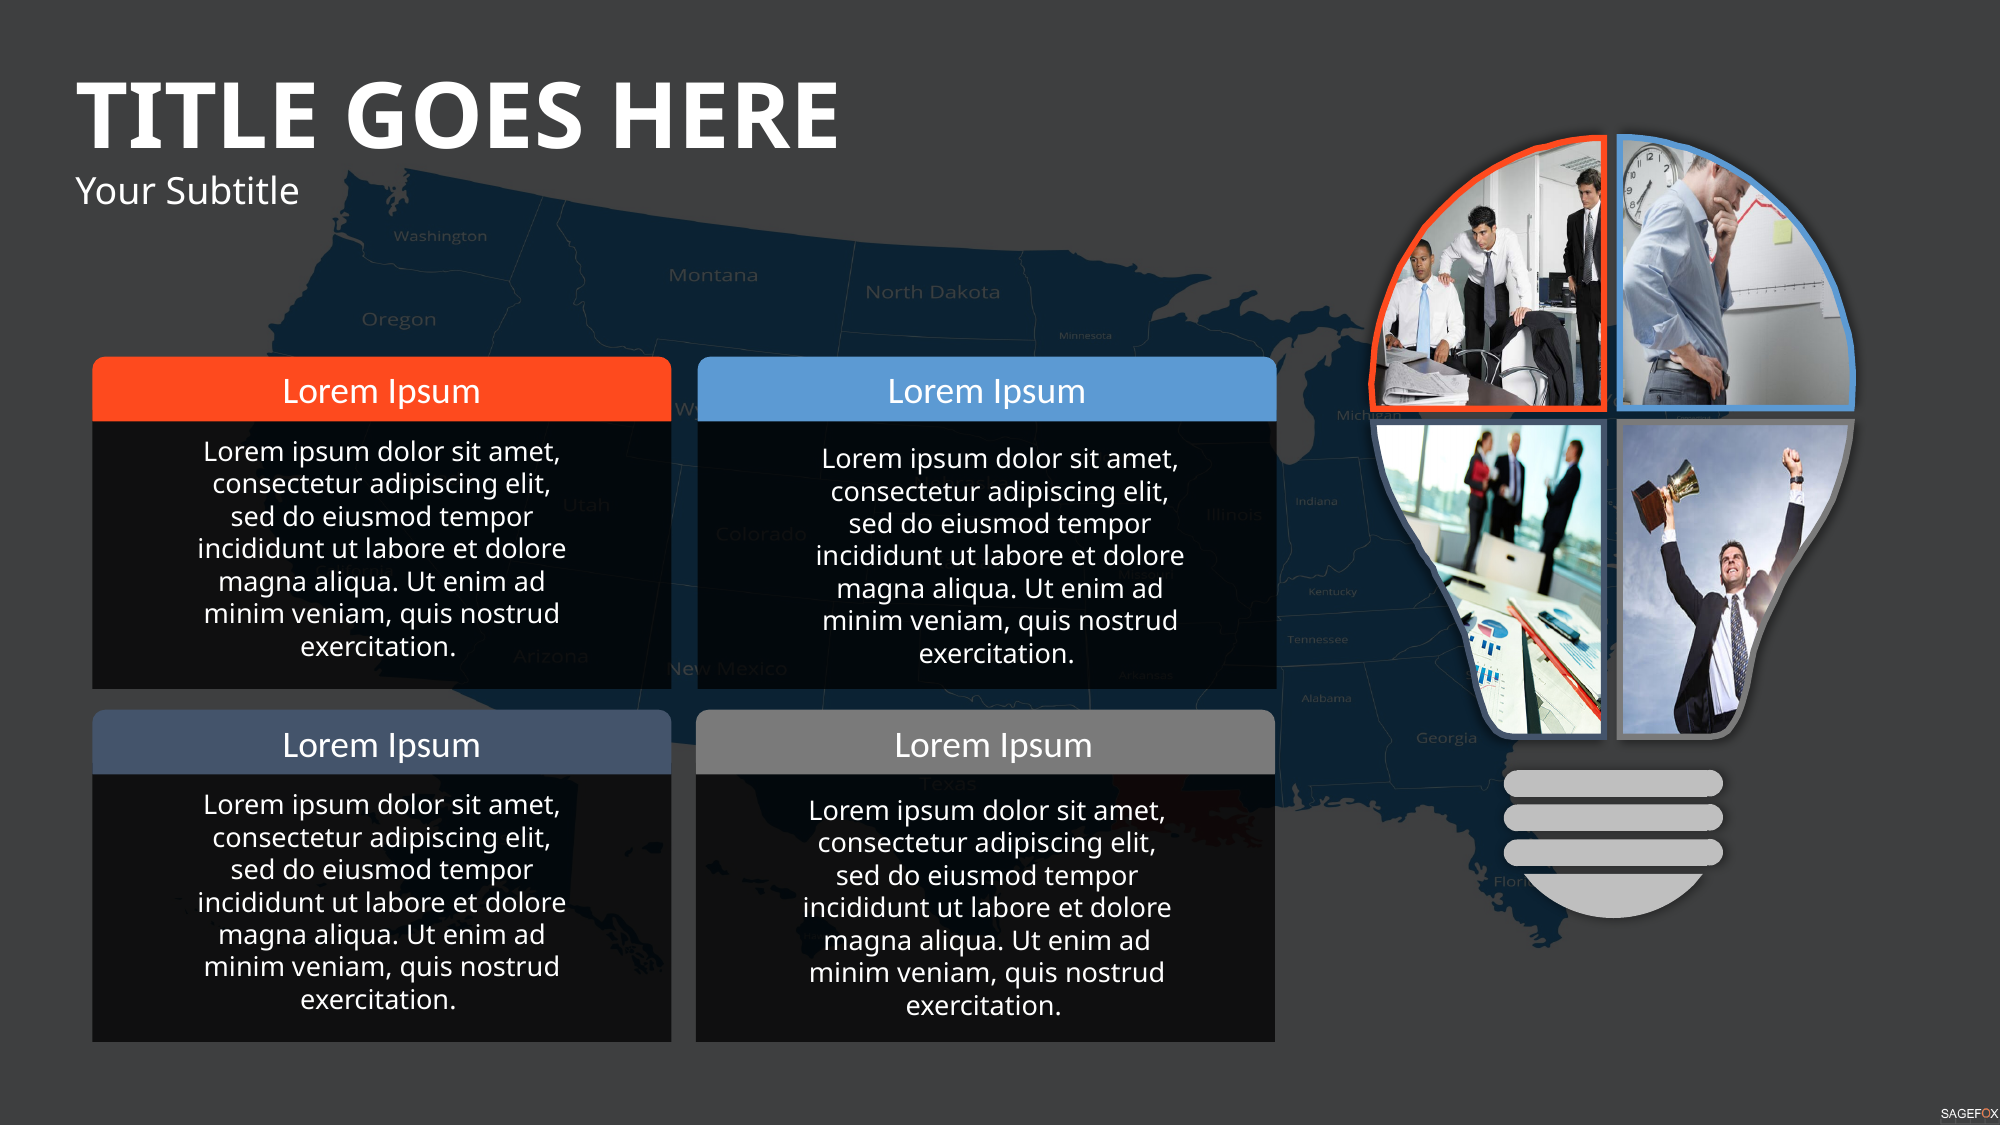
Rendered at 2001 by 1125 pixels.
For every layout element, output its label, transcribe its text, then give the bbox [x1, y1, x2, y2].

text_box Lorem Ipsum [696, 355, 1278, 423]
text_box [92, 409, 672, 689]
text_box [1372, 421, 1606, 738]
text_box [1618, 421, 1853, 738]
text_box [1502, 802, 1725, 833]
text_box [1502, 768, 1725, 799]
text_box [695, 762, 1275, 1043]
text_box [1618, 136, 1854, 410]
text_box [92, 762, 672, 1043]
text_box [697, 409, 1277, 689]
text_box Lorem Ipsum [694, 708, 1277, 776]
text_box Lorem Ipsum [91, 708, 673, 776]
text_box [1521, 872, 1706, 920]
text_box [1502, 837, 1725, 868]
picture [1940, 0, 2001, 1125]
text_box Lorem Ipsum [91, 355, 673, 423]
text_box [1370, 136, 1606, 410]
text_box TITLE GOES HERE Your Subtitle [60, 49, 1036, 220]
